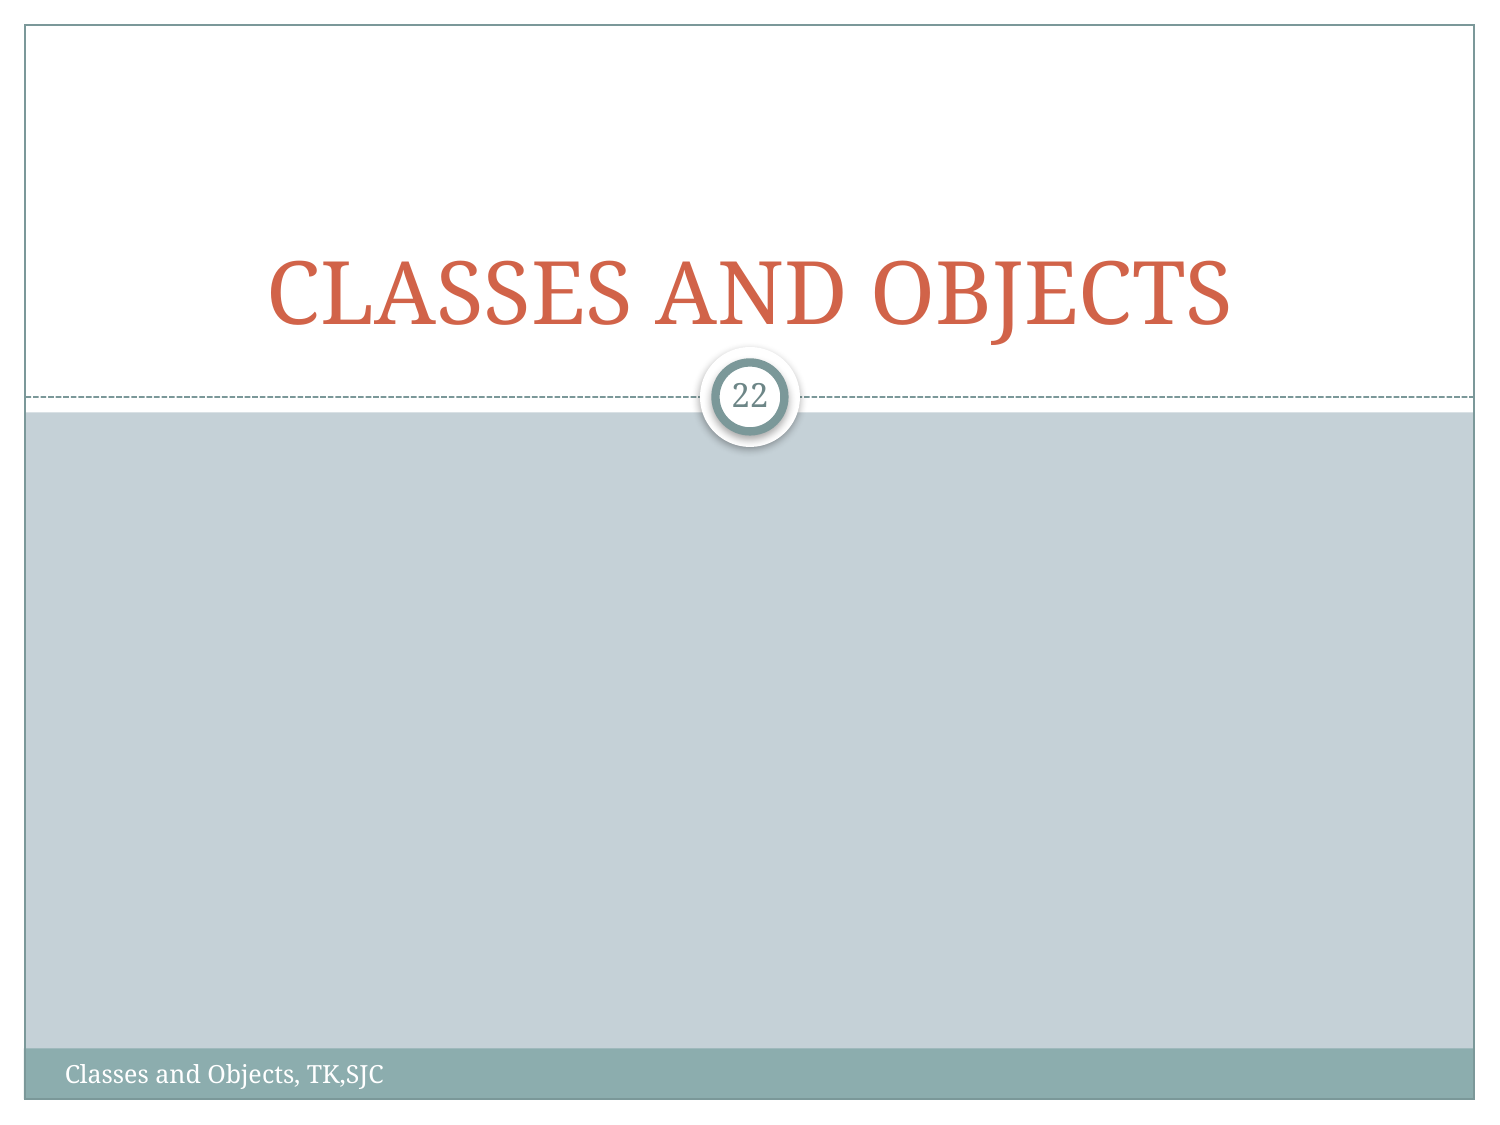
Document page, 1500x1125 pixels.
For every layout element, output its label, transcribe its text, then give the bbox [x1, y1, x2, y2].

slide_number 22 [712, 360, 788, 434]
title CLASSES AND OBJECTS [112, 62, 1388, 350]
footer Classes and Objects, TK,SJC [50, 1051, 638, 1112]
